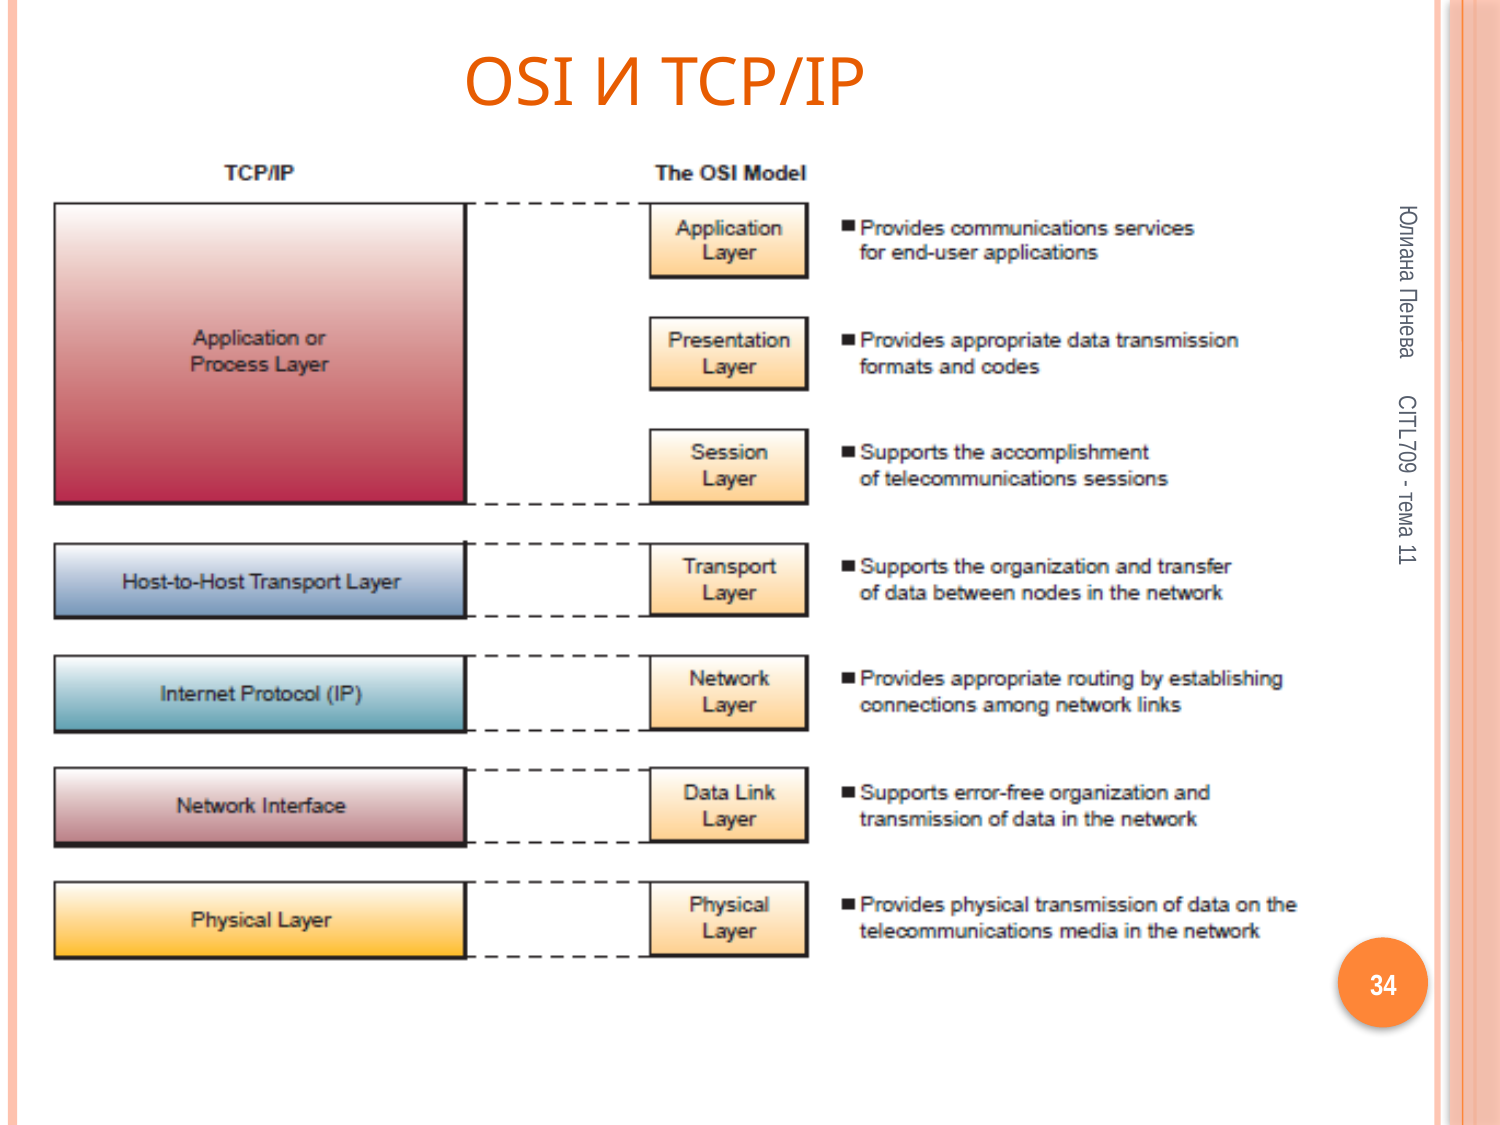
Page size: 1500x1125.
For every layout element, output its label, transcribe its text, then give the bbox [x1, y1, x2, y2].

slide_number 34 [1333, 940, 1434, 1027]
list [40, 148, 1309, 974]
footer CITL709 - тема 11 [1379, 380, 1440, 906]
slide_number Юлиана Пенева [1378, 43, 1442, 374]
title OSI и TCP/IP [53, 19, 1279, 127]
